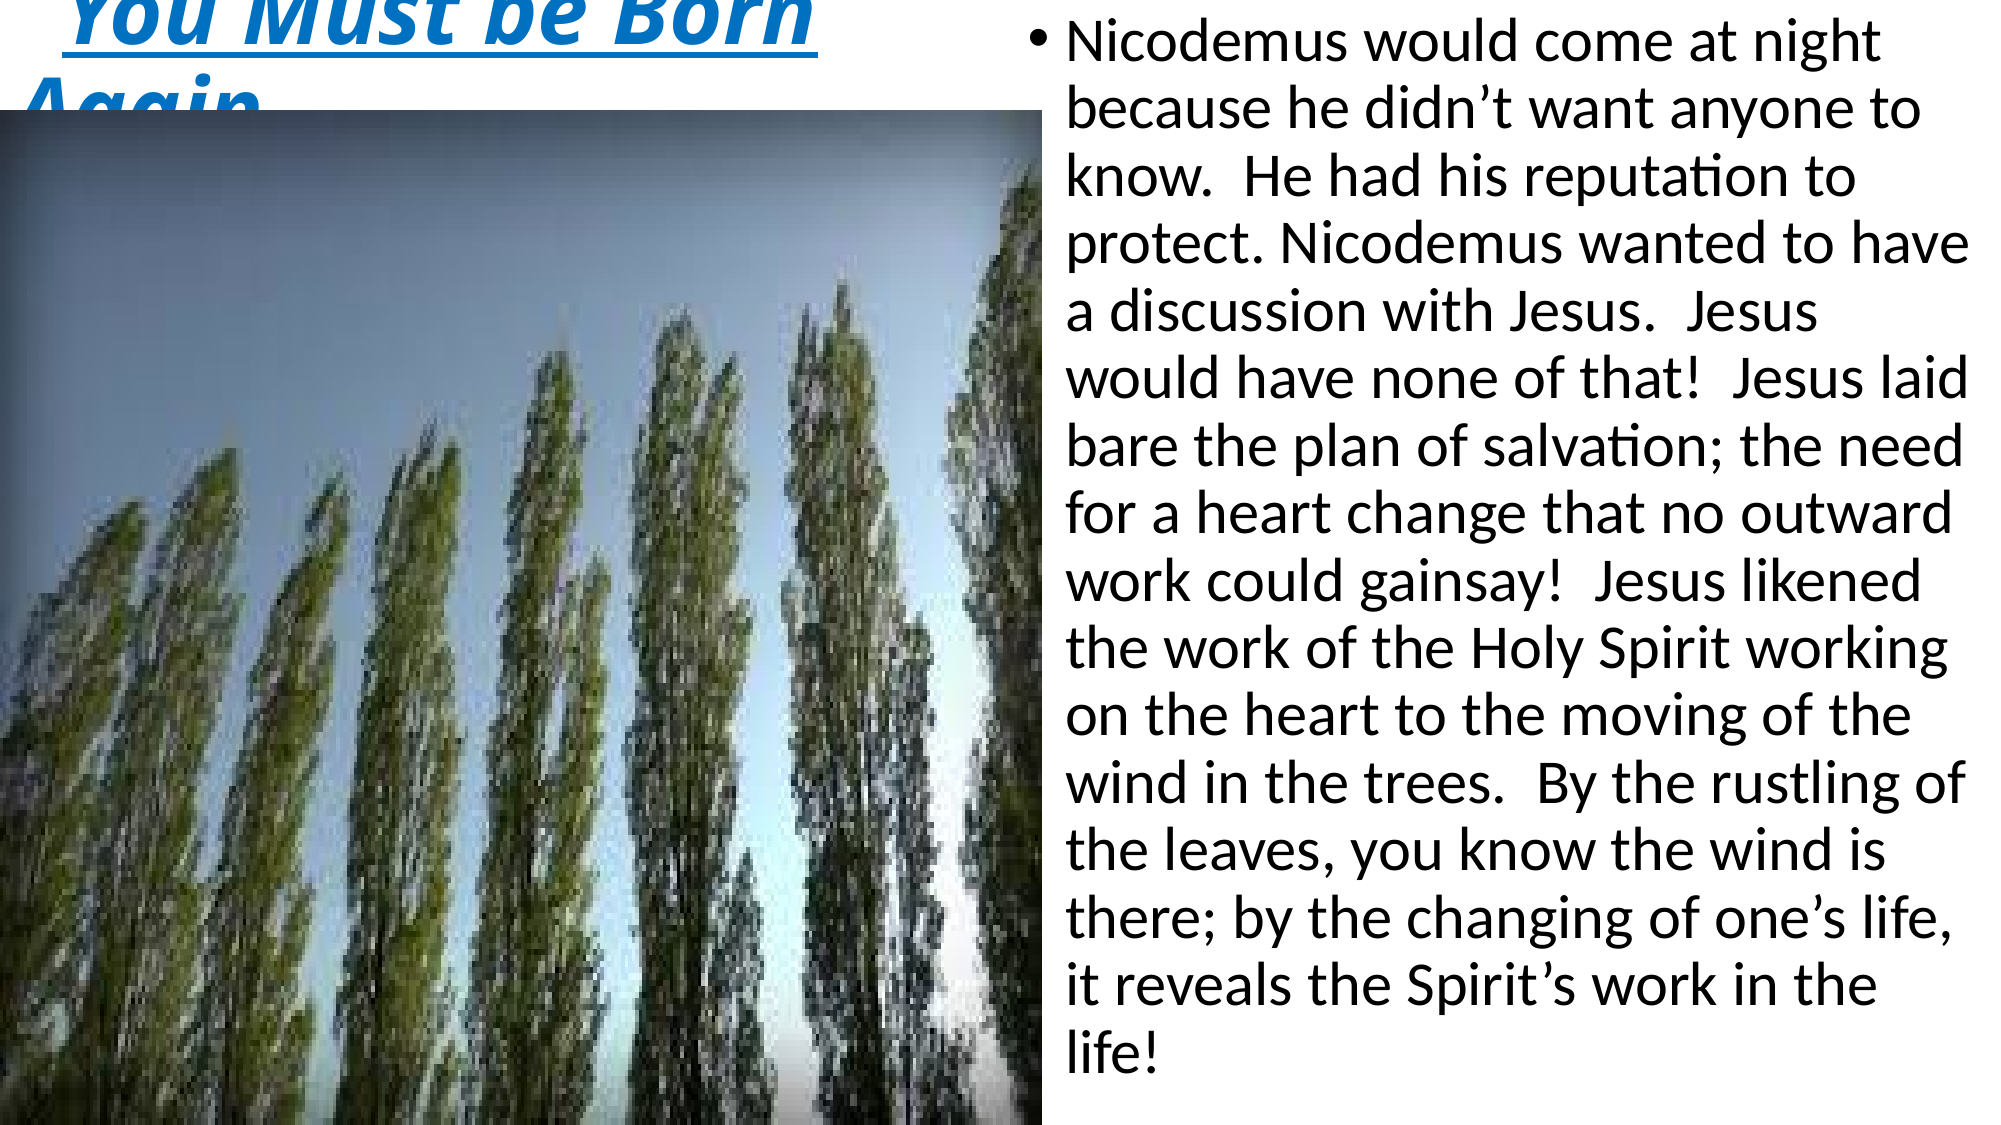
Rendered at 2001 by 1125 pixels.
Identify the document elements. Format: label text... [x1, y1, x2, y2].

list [0, 110, 1042, 1125]
title You Must be Born Again [0, 0, 1000, 110]
list Nicodemus would come at night because he didn’t want anyone to know. He had his reputation to protect. Nicodemus wanted to have a discussion with Jesus. Jesus would have none of that! Jesus laid bare the plan of salvation; the need for a heart change that no outward work could gainsay! Jesus likened the work of the Holy Spirit working on the heart to the moving of the wind in the trees. By the rustling of the leaves, you know the wind is there; by the changing of one’s life, it reveals the Spirit’s work in the life! [1012, 0, 2000, 1125]
